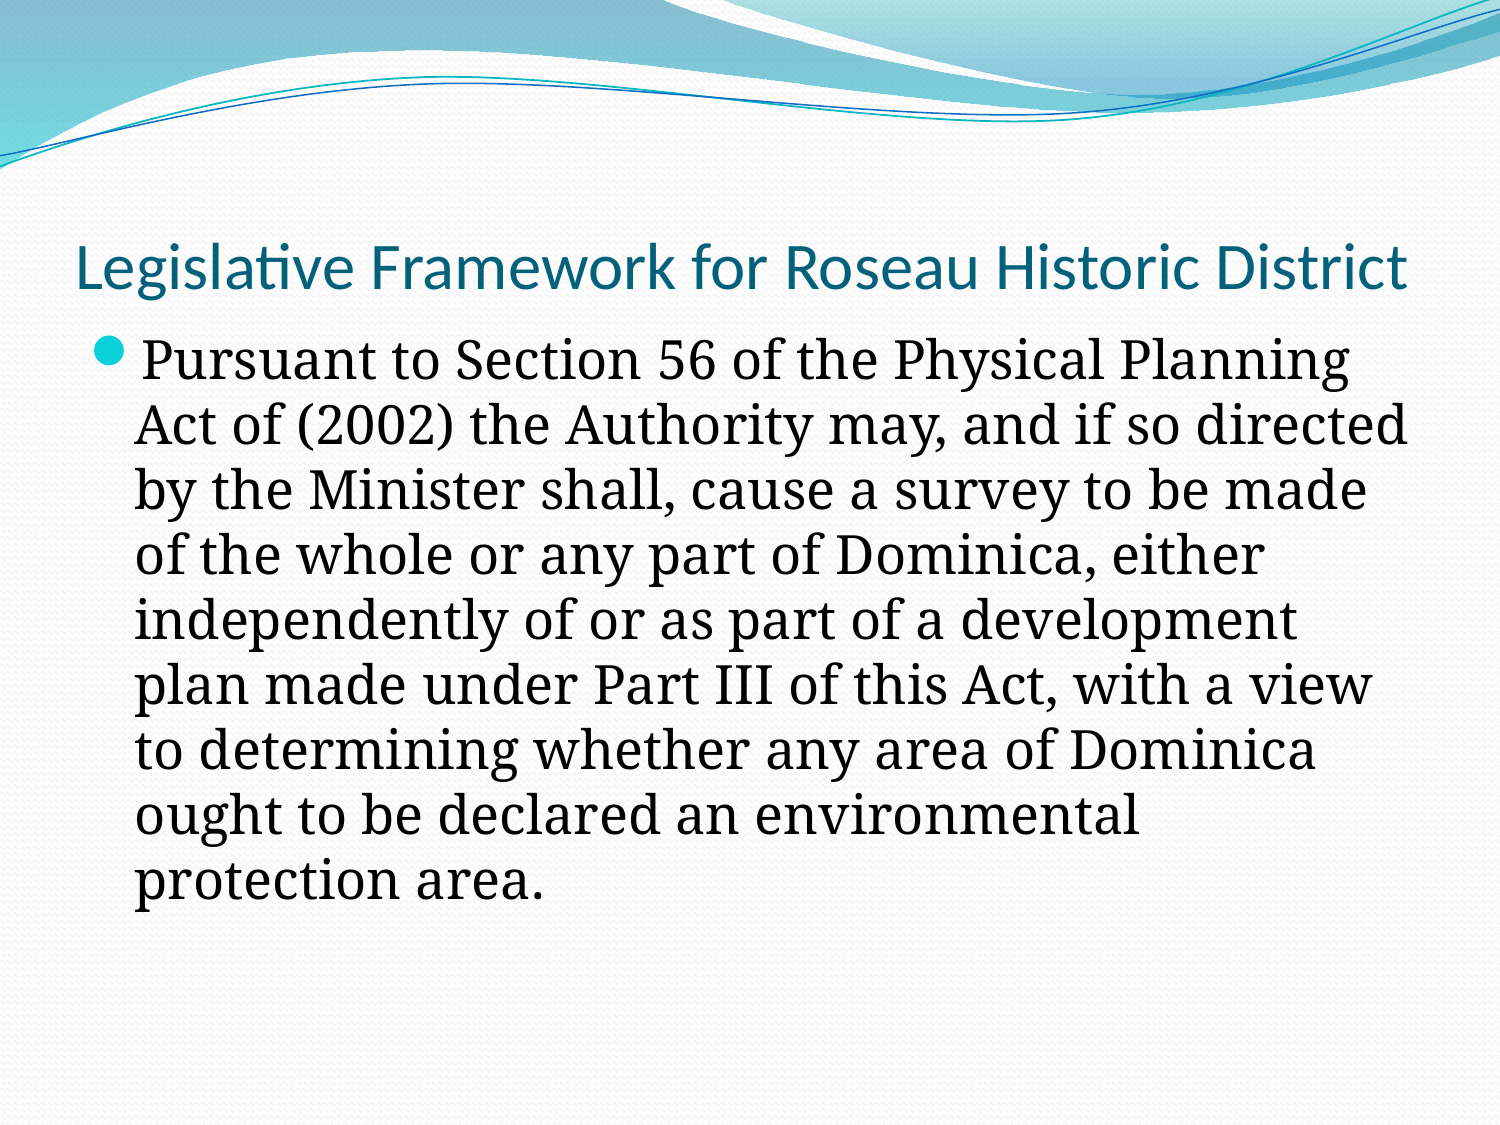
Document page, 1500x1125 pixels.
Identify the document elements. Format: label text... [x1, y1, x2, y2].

list Pursuant to Section 56 of the Physical Planning Act of (2002) the Authority may, and if so directed by the Minister shall, cause a survey to be made of the whole or any part of Dominica, either independently of or as part of a development plan made under Part III of this Act, with a view to determining whether any area of Dominica ought to be declared an environmental protection area. [75, 317, 1425, 1038]
title Legislative Framework for Roseau Historic District [75, 115, 1425, 303]
